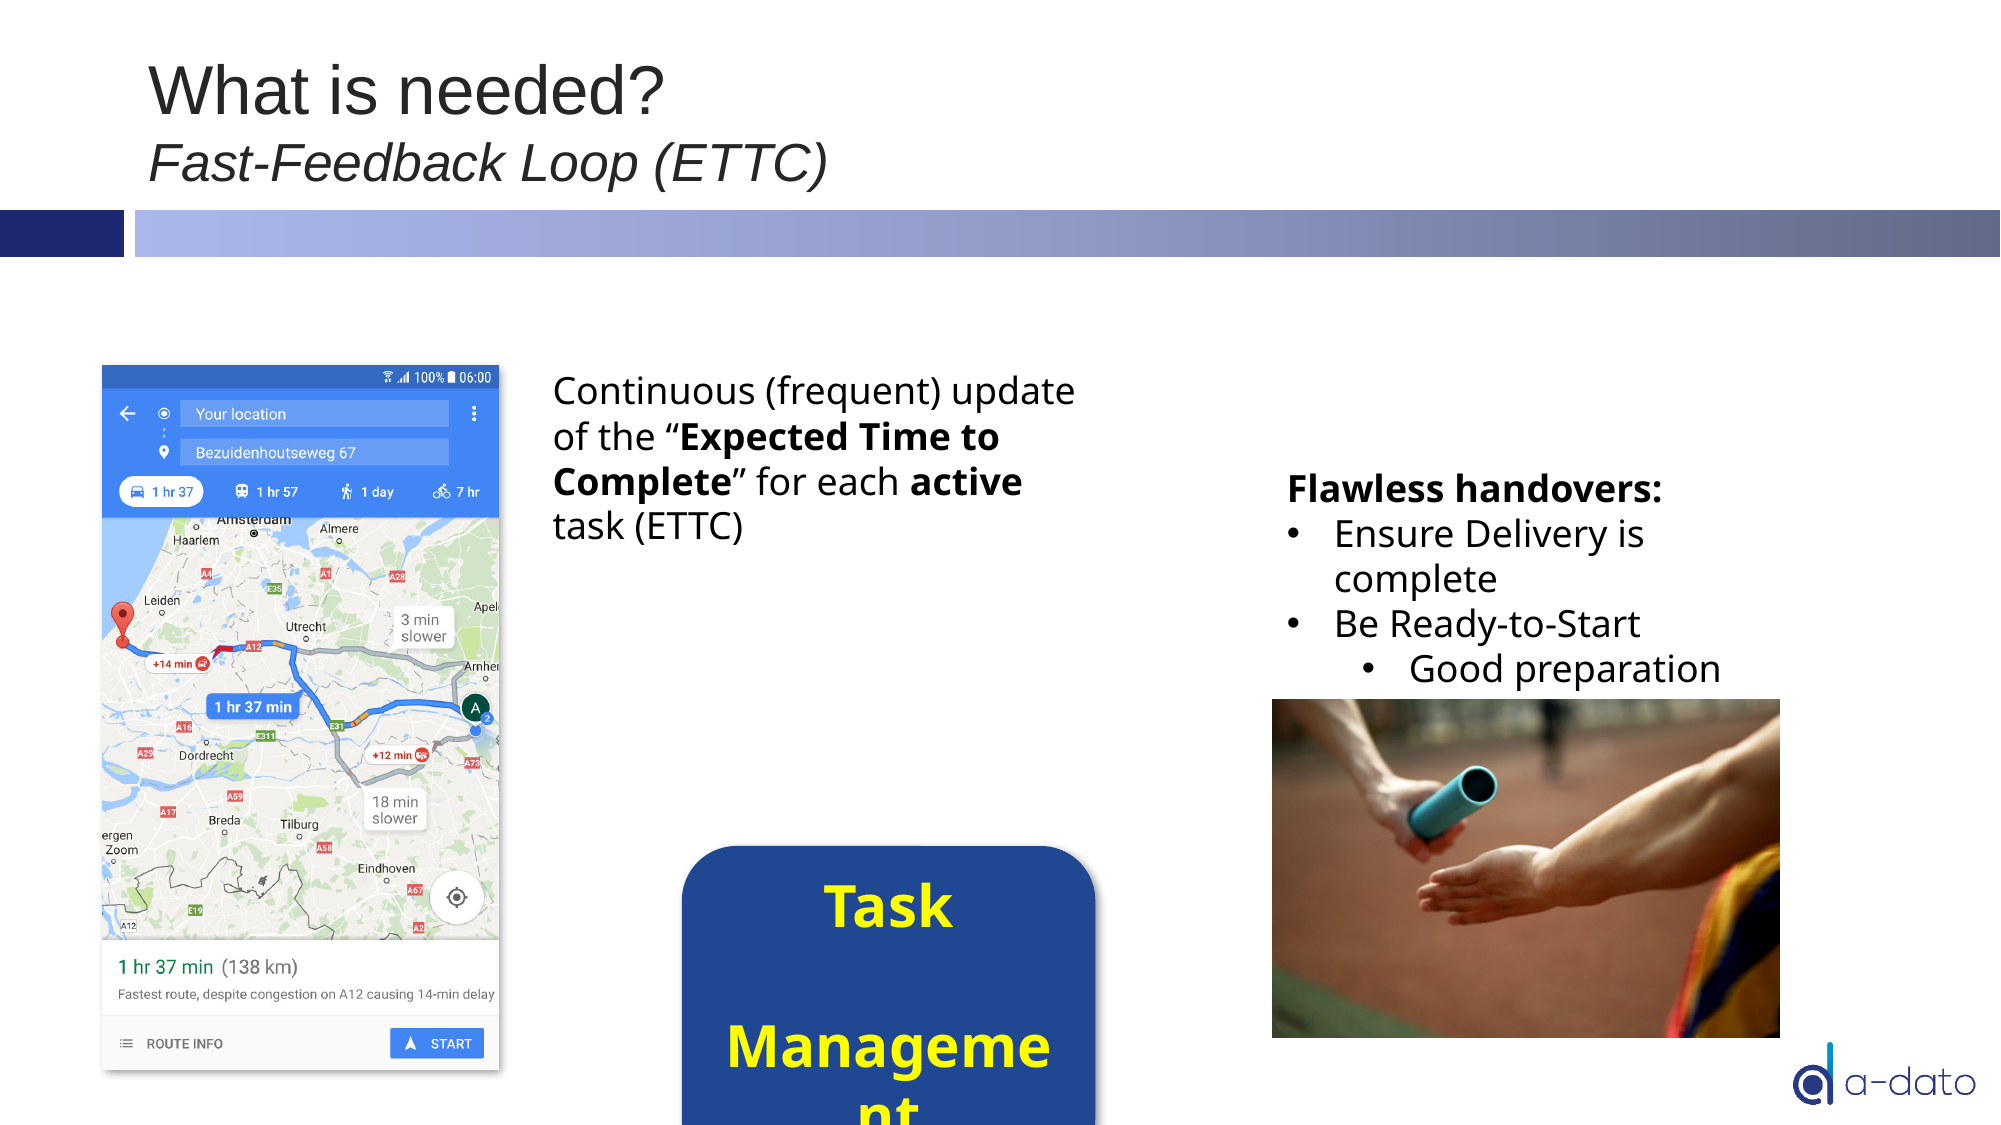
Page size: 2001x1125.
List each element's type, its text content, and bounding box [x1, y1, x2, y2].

text_box Continuous (frequent) update of the “Expected Time to Complete” for each active task (ETTC) [537, 360, 1107, 600]
text_box Flawless handovers: Ensure Delivery is complete Be Ready-to-Start Good preparation [1272, 457, 1785, 698]
picture [101, 365, 499, 1070]
picture [0, 210, 2000, 257]
picture [1271, 699, 2001, 1125]
title What is needed? Fast-Feedback Loop (ETTC) [133, 37, 1918, 200]
text_box Task Management [681, 845, 1096, 1125]
